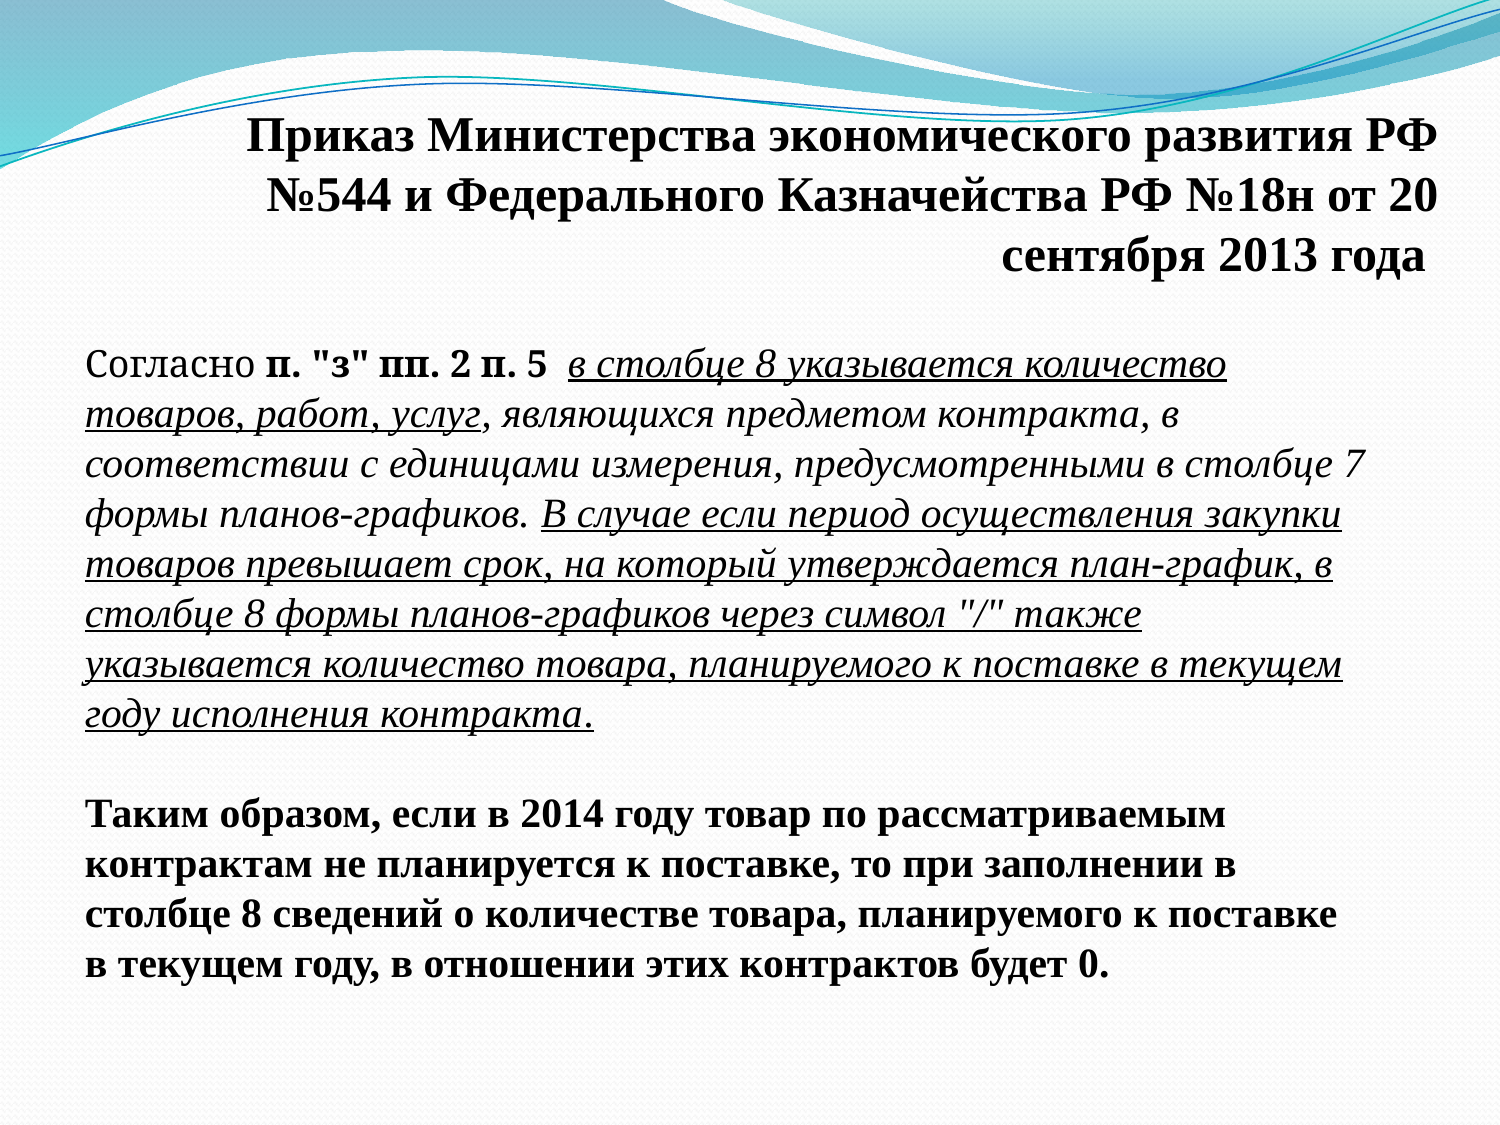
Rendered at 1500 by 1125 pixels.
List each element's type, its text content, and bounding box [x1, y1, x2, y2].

text_box Приказ Министерства экономического развития РФ №544 и Федерального Казначейства РФ №18н от 20 сентября 2013 года [152, 93, 1454, 289]
text_box Согласно п. "з" пп. 2 п. 5 в столбце 8 указывается количество товаров, работ, услуг, являющихся предметом контракта, в соответствии с единицами измерения, предусмотренными в столбце 7 формы планов-графиков. В случае если период осуществления закупки товаров превышает срок, на который утверждается план-график, в столбце 8 формы планов-графиков через символ "/" также указывается количество товара, планируемого к поставке в текущем году исполнения контракта. Таким образом, если в 2014 году товар по рассматриваемым контрактам не планируется к поставке, то при заполнении в столбце 8 сведений о количестве товара, планируемого к поставке в текущем году, в отношении этих контрактов будет 0. [70, 328, 1383, 994]
